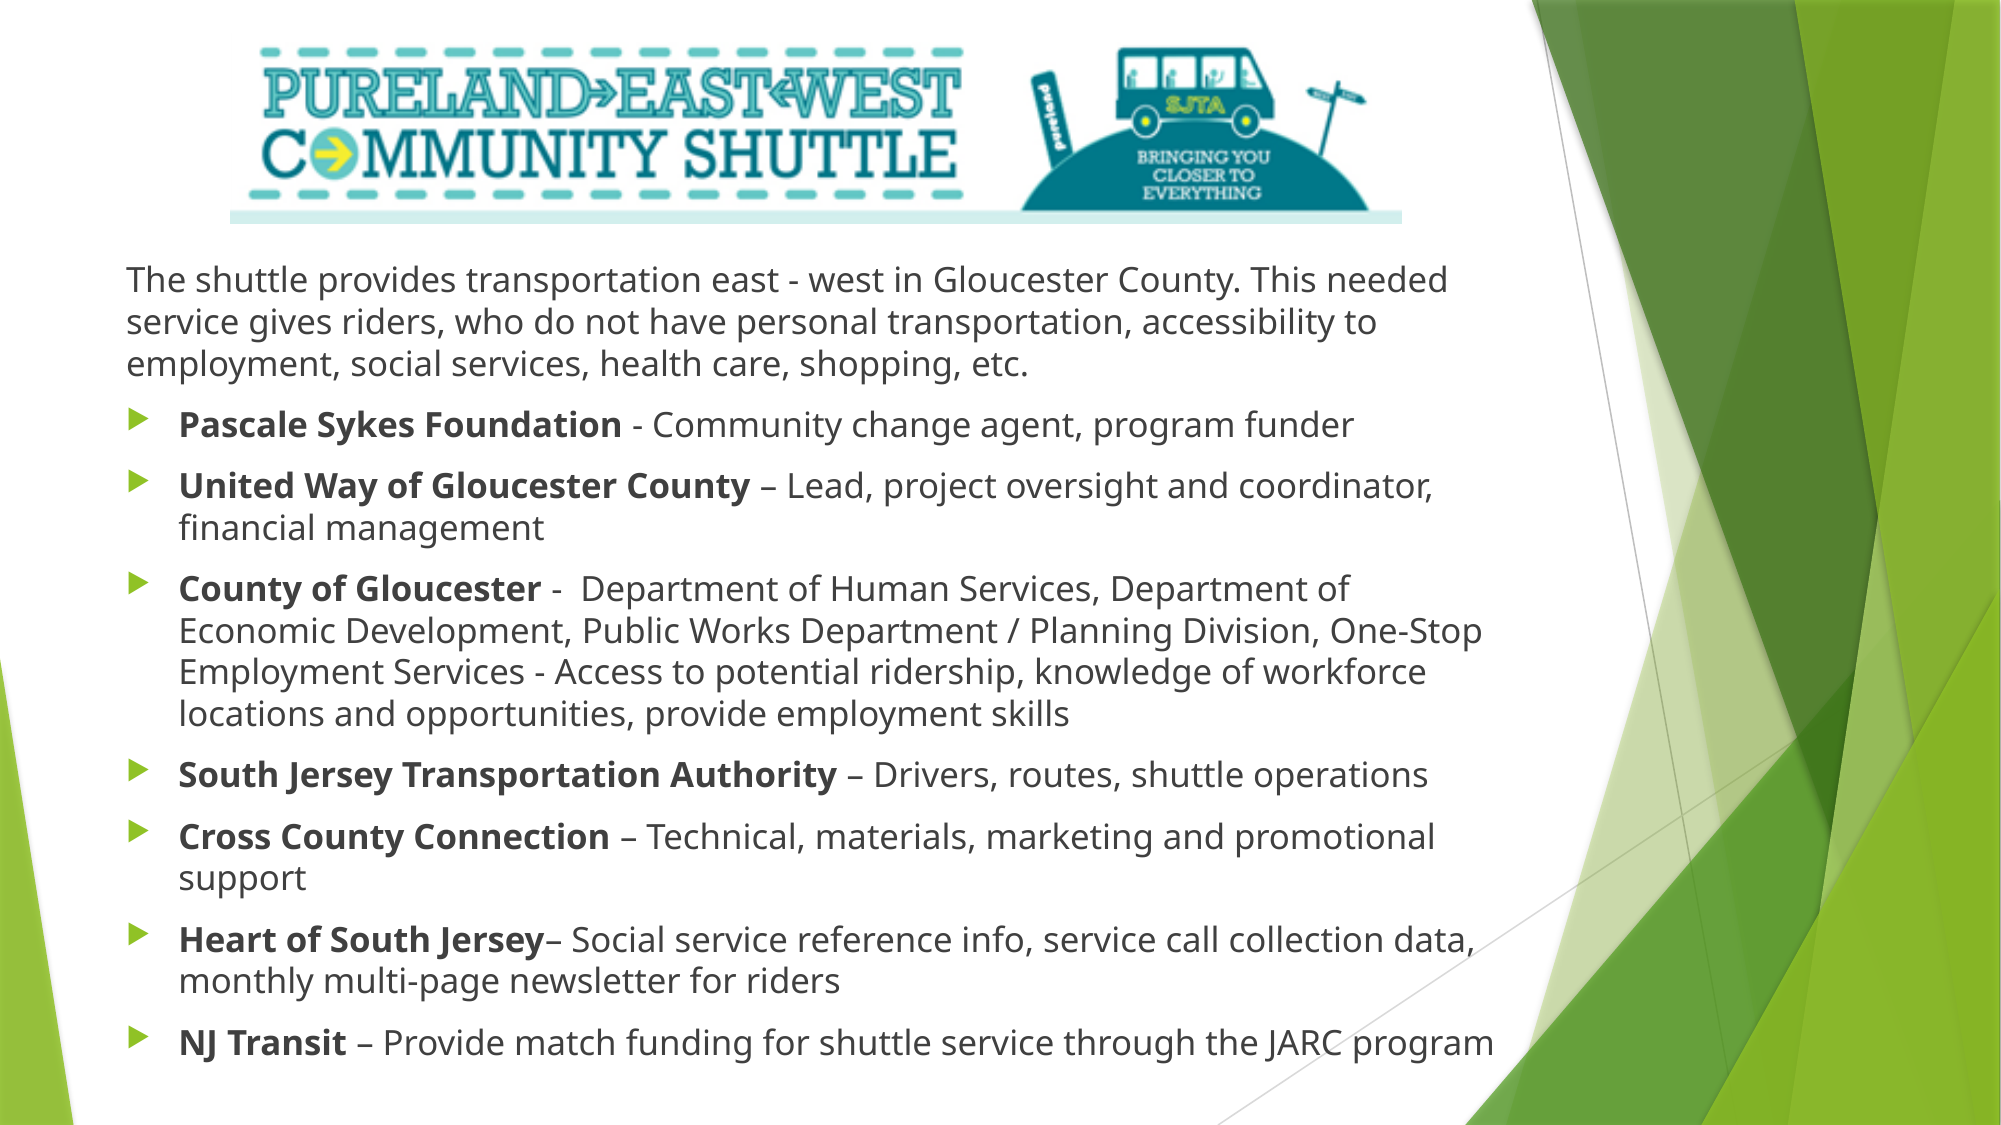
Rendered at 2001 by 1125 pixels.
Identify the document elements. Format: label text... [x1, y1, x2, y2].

list The shuttle provides transportation east - west in Gloucester County. This needed service gives riders, who do not have personal transportation, accessibility to employment, social services, health care, shopping, etc. Pascale Sykes Foundation - Community change agent, program funder United Way of Gloucester County – Lead, project oversight and coordinator, financial management County of Gloucester - Department of Human Services, Department of Economic Development, Public Works Department / Planning Division, One-Stop Employment Services - Access to potential ridership, knowledge of workforce locations and opportunities, provide employment skills South Jersey Transportation Authority – Drivers, routes, shuttle operations Cross County Connection – Technical, materials, marketing and promotional support Heart of South Jersey– Social service reference info, service call collection data, monthly multi-page newsletter for riders NJ Transit – Provide match funding for shuttle service through the JARC program [111, 249, 1522, 1115]
picture [230, 33, 1402, 224]
